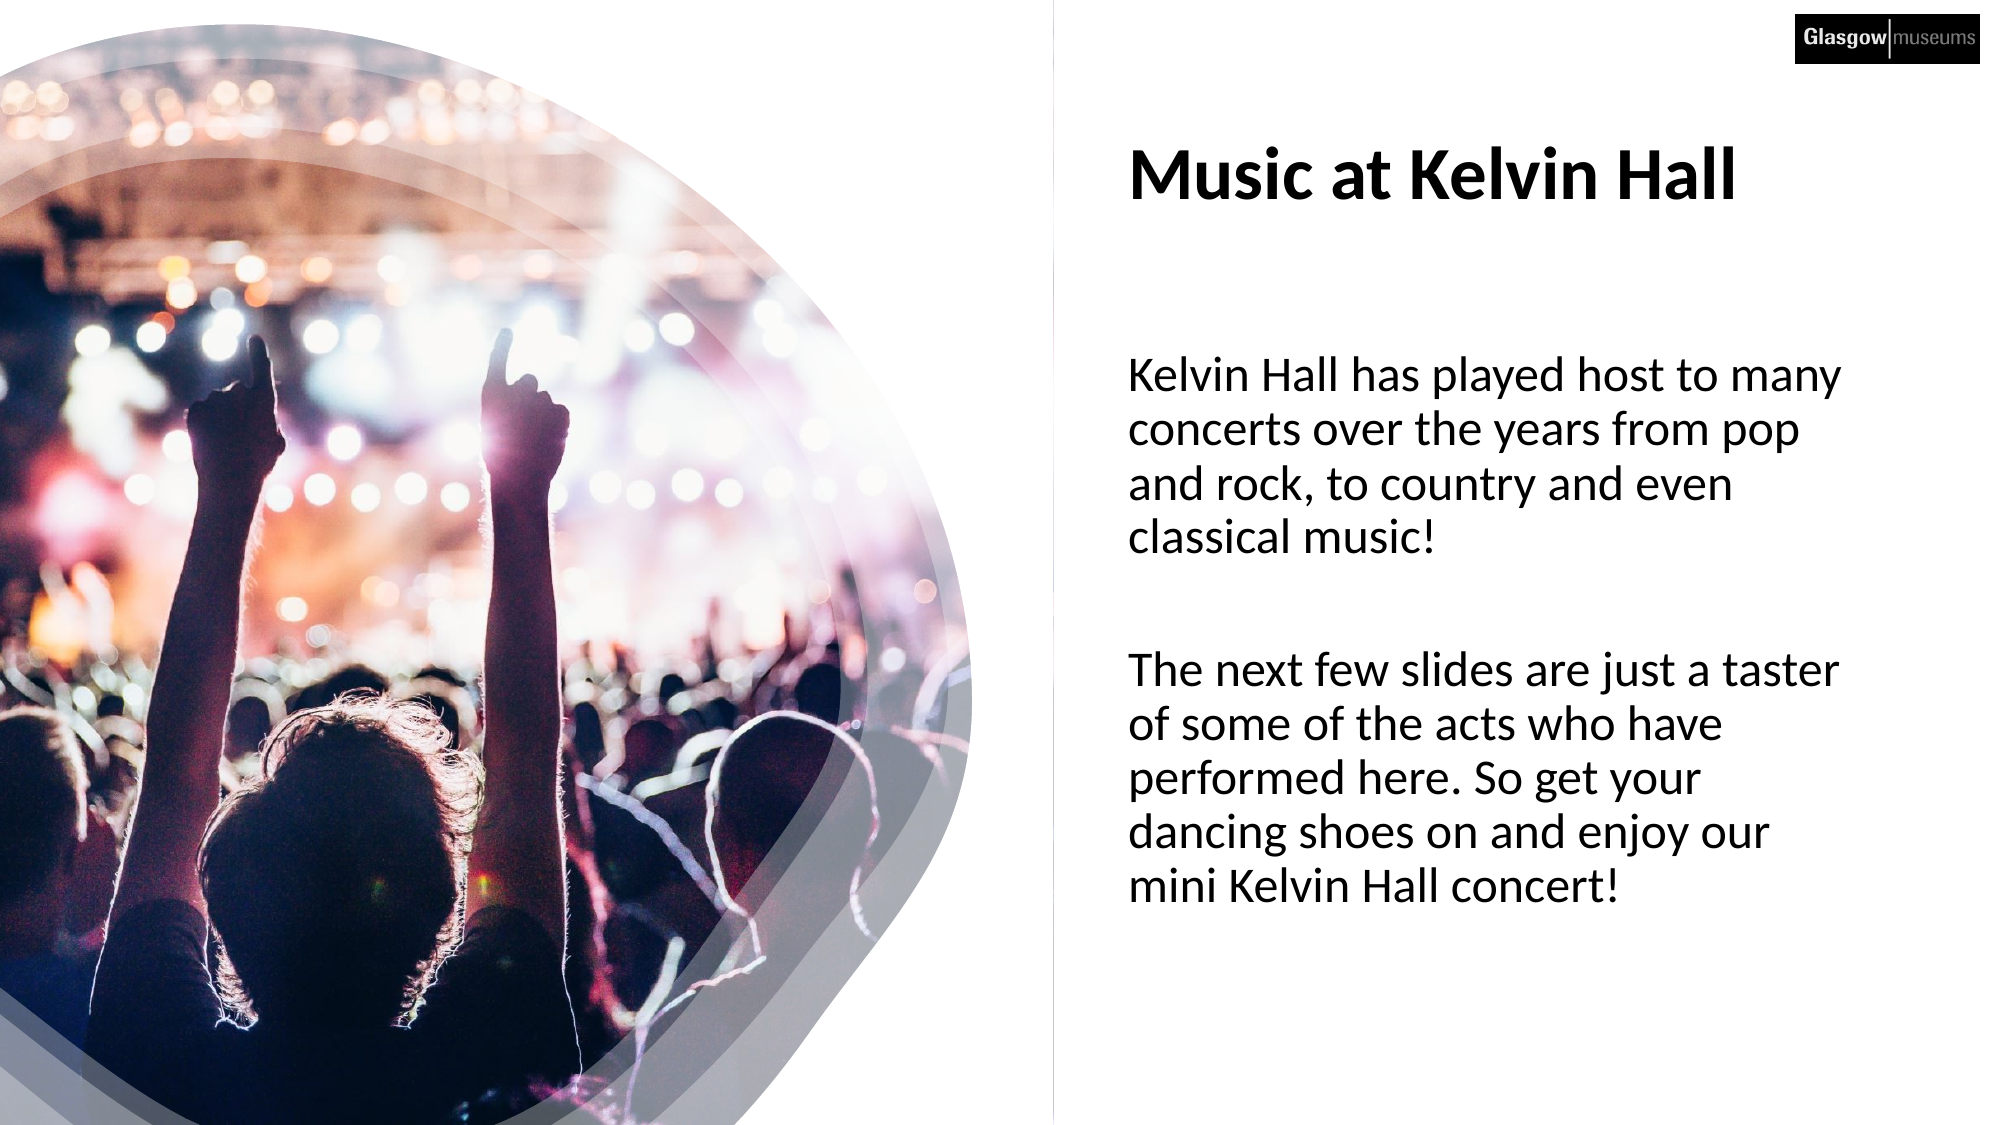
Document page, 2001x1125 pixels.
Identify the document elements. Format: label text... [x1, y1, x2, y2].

text_box Music at Kelvin Hall [1113, 127, 1901, 397]
text_box Kelvin Hall has played host to many concerts over the years from pop and rock, to country and even classical music! The next few slides are just a taster of some of the acts who have performed here. So get your dancing shoes on and enjoy our mini Kelvin Hall concert! [1113, 416, 1867, 846]
picture [1795, 14, 1980, 64]
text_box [0, 0, 1054, 1125]
text_box [1054, 0, 2000, 1125]
